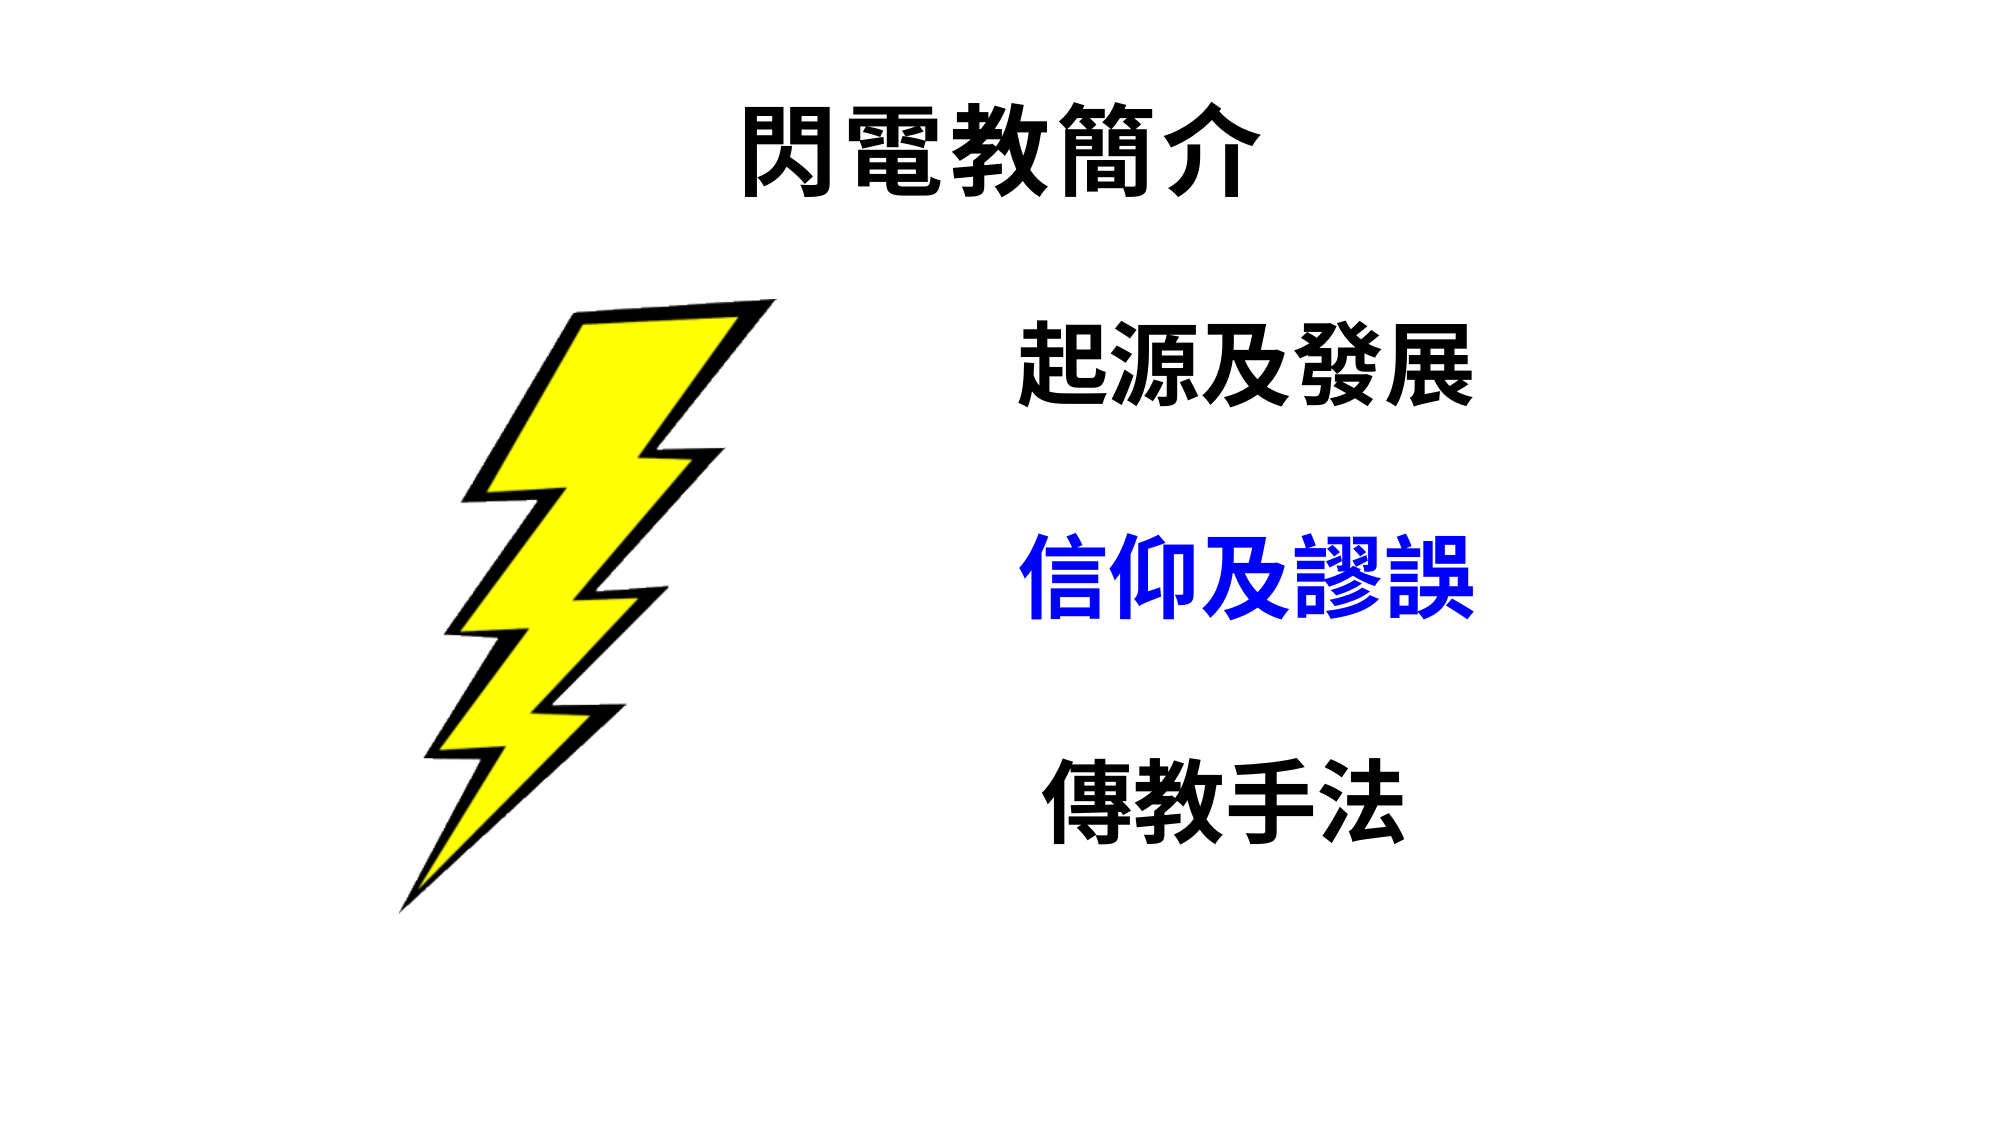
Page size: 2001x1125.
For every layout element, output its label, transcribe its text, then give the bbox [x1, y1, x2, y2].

text_box 起源及發展 [1002, 299, 1491, 425]
title 閃電教簡介 [324, 62, 1675, 250]
text_box 傳教手法 [1026, 737, 1424, 863]
picture [399, 299, 777, 914]
text_box 信仰及謬誤 [1002, 512, 1491, 638]
